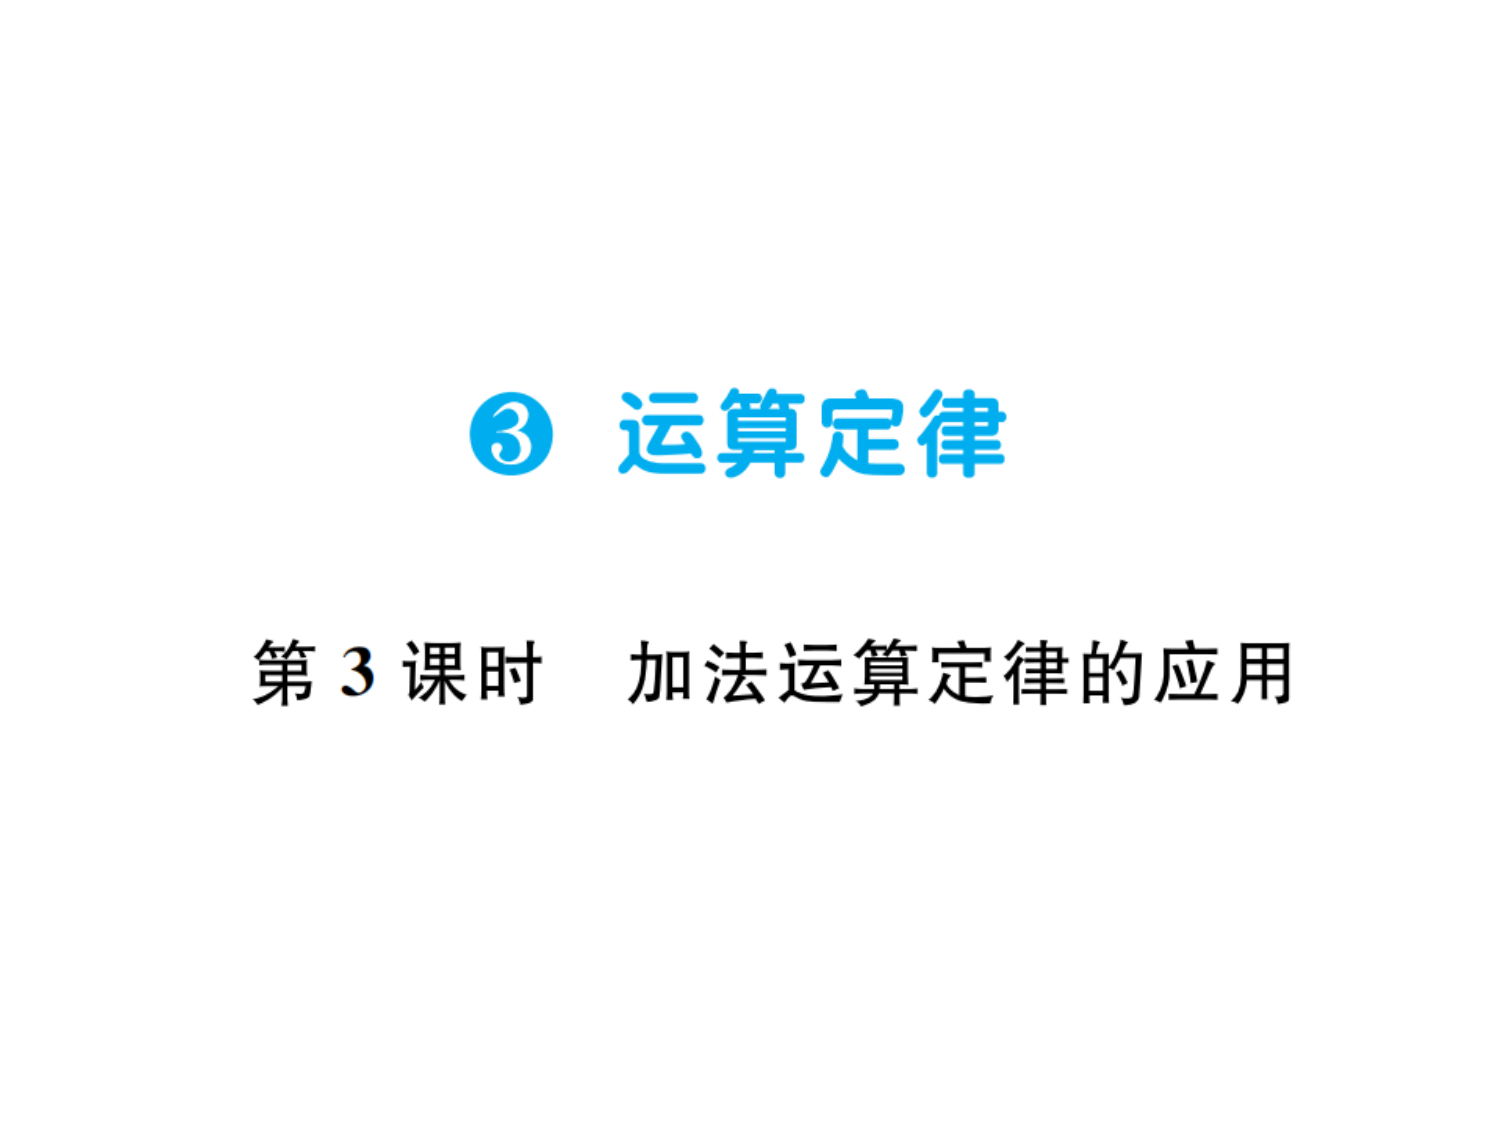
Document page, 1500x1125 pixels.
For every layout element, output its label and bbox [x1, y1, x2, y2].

picture [200, 615, 1300, 721]
picture [448, 361, 1052, 504]
